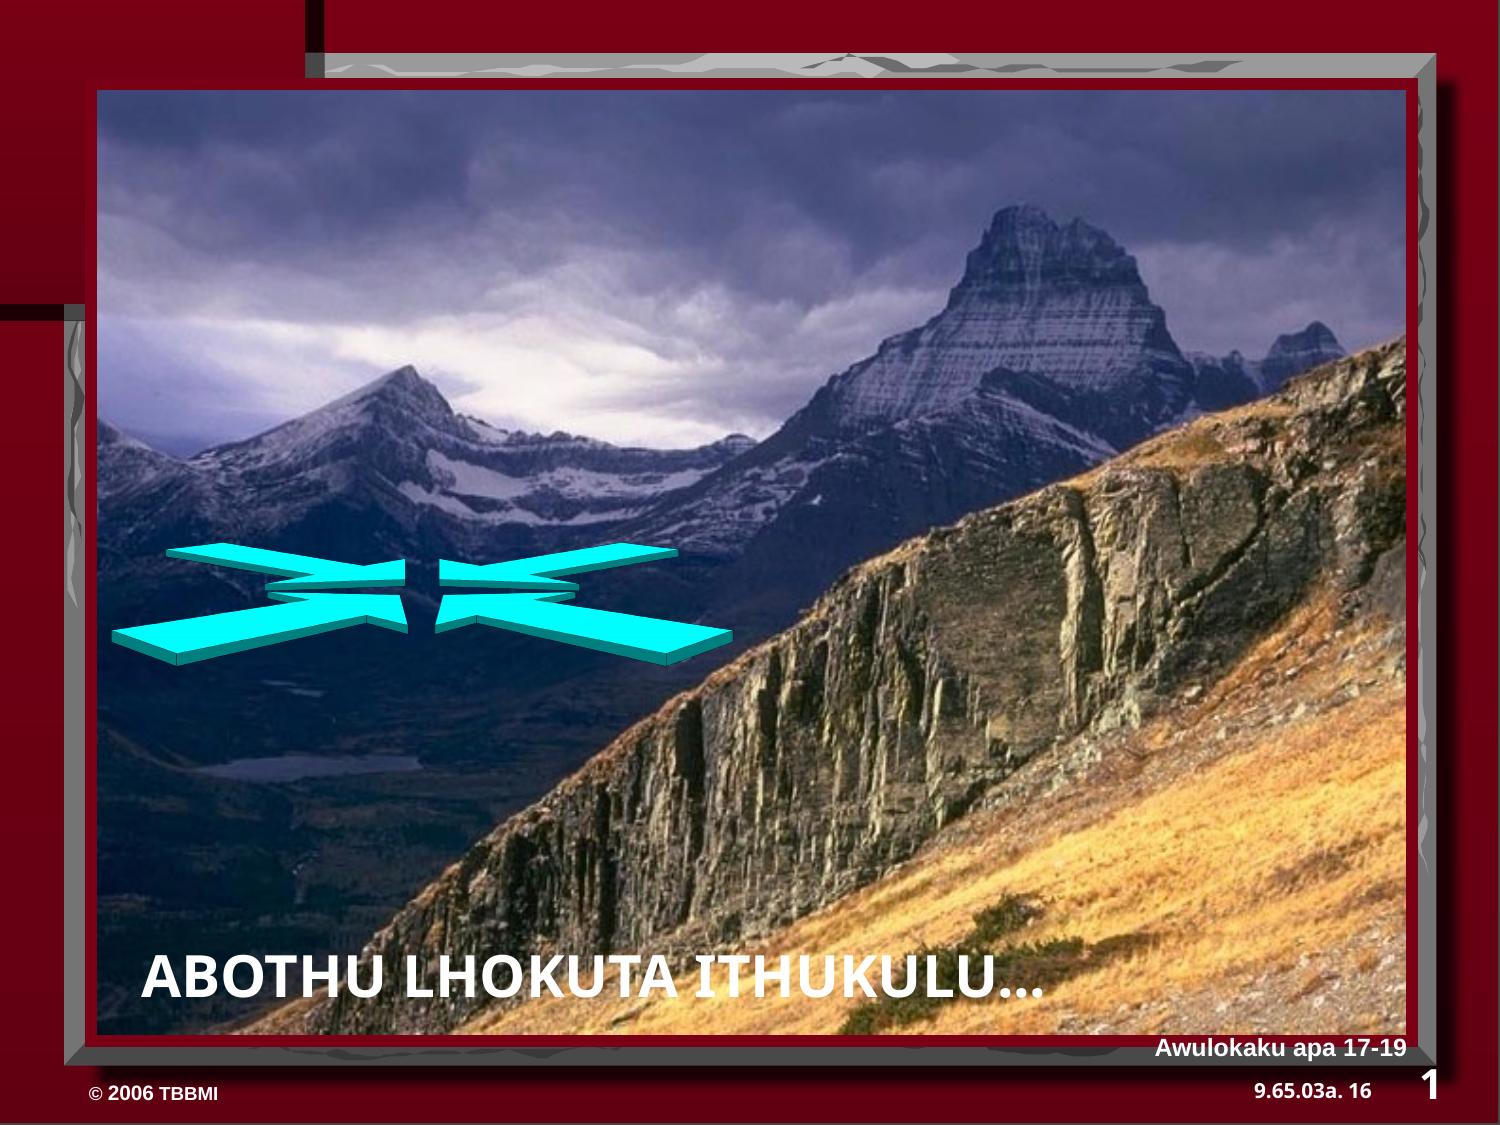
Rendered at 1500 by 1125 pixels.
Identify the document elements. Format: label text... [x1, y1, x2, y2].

text_box 16 [1340, 1070, 1380, 1111]
text_box Awulokaku apa 17-19 [1146, 1024, 1416, 1069]
text_box 1 [1411, 1050, 1465, 1116]
picture [97, 89, 1407, 1035]
